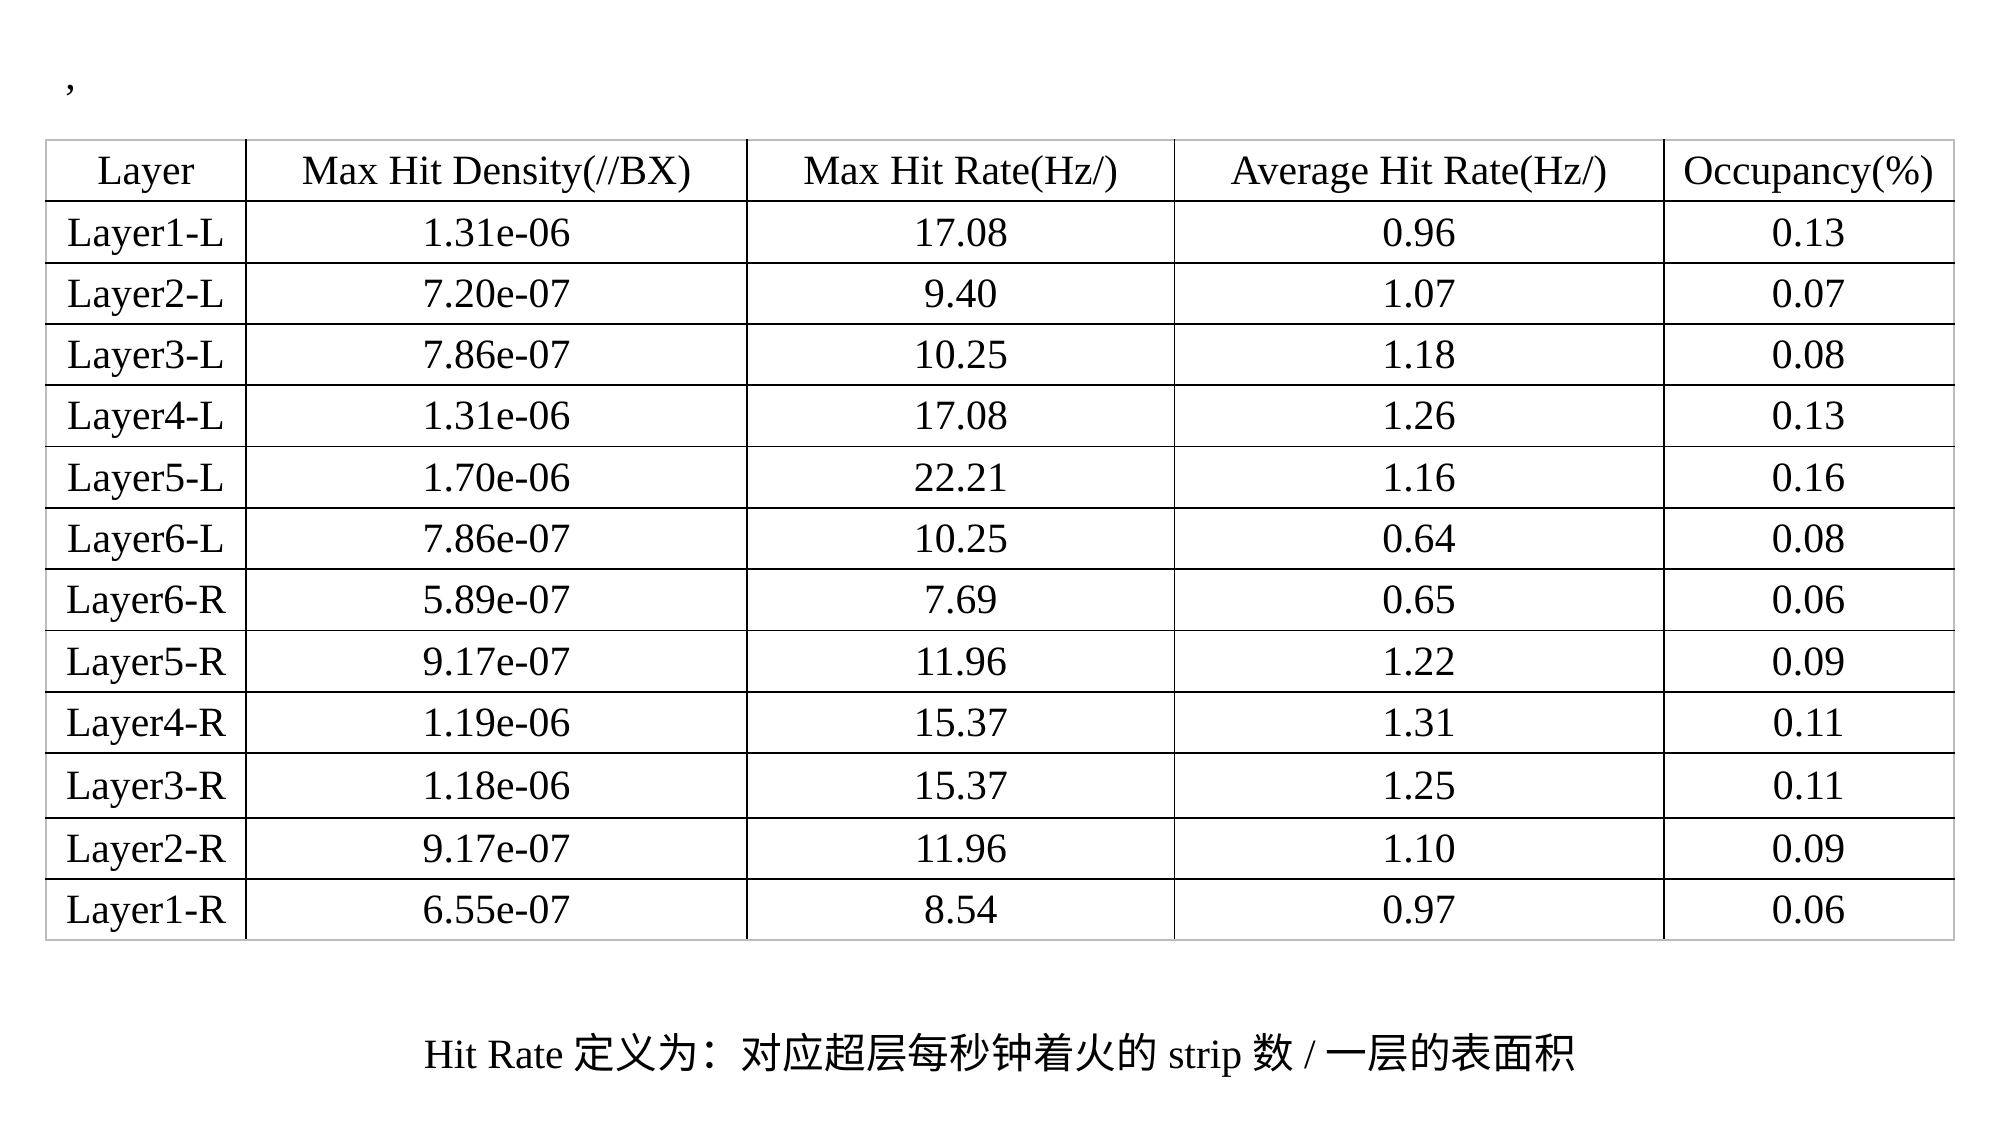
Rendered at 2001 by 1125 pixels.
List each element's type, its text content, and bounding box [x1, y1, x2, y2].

text_box Hit Rate定义为：对应超层每秒钟着火的strip数/一层的表面积 [404, 1019, 1596, 1084]
